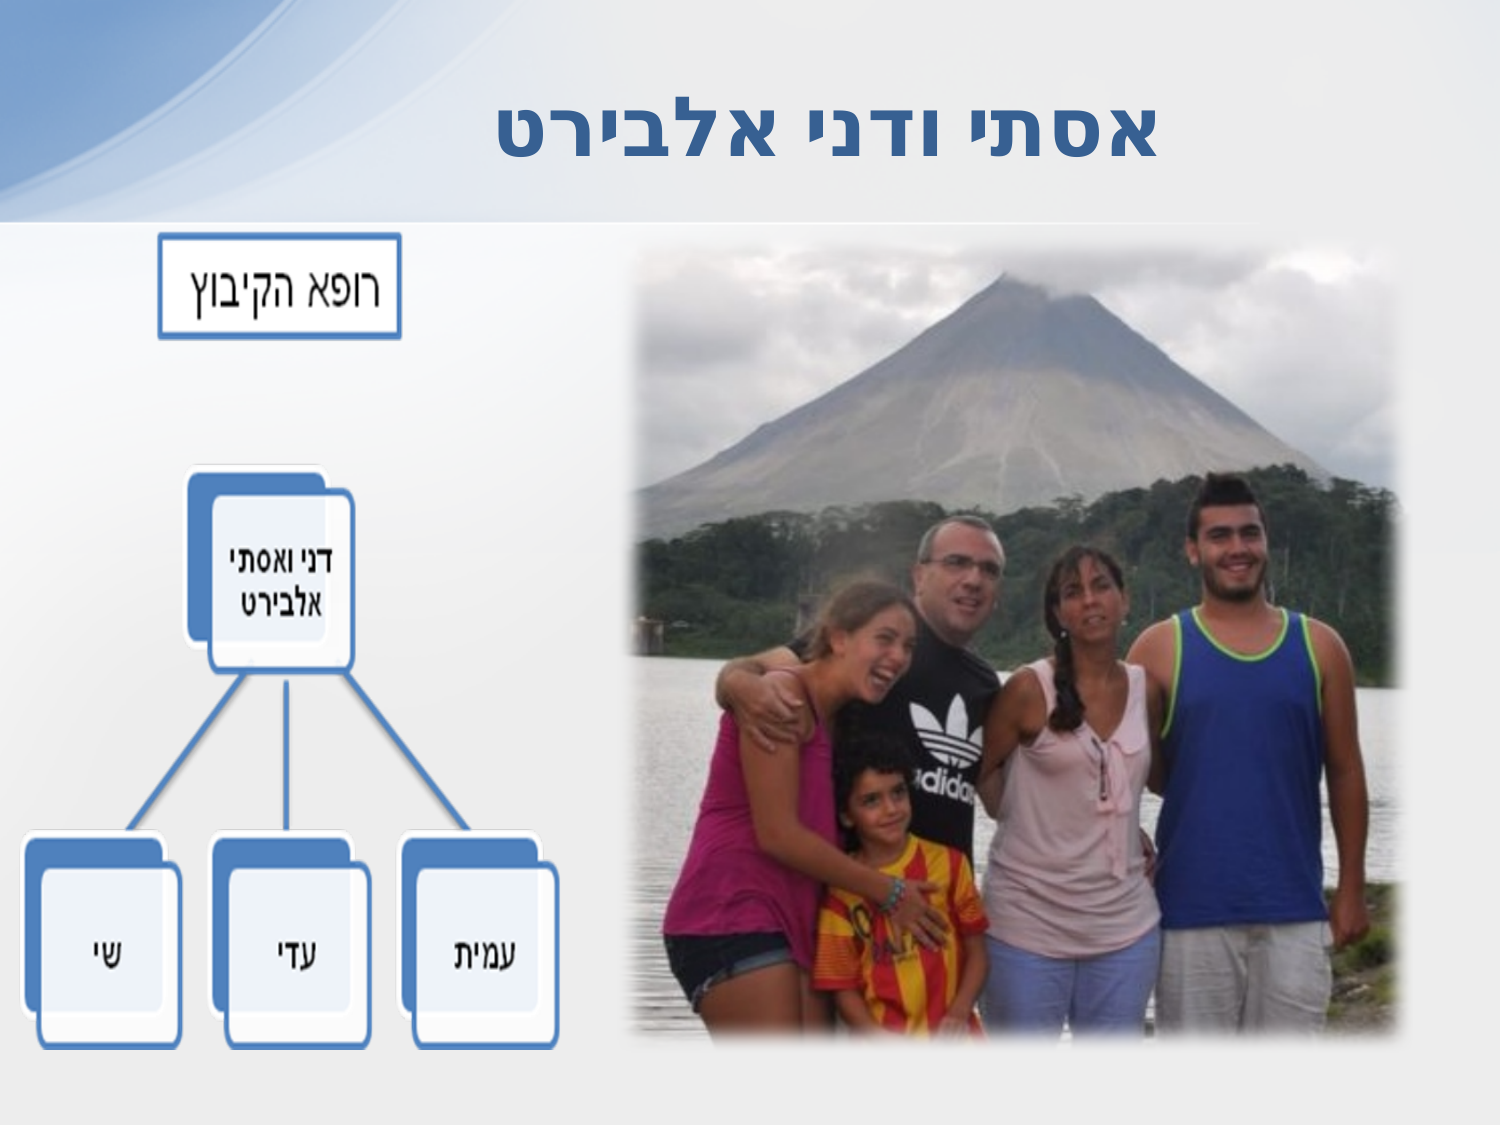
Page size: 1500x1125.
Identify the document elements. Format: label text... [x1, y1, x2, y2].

title אסתי ודני אלבירט [312, 78, 1344, 181]
picture [0, 0, 1500, 1125]
